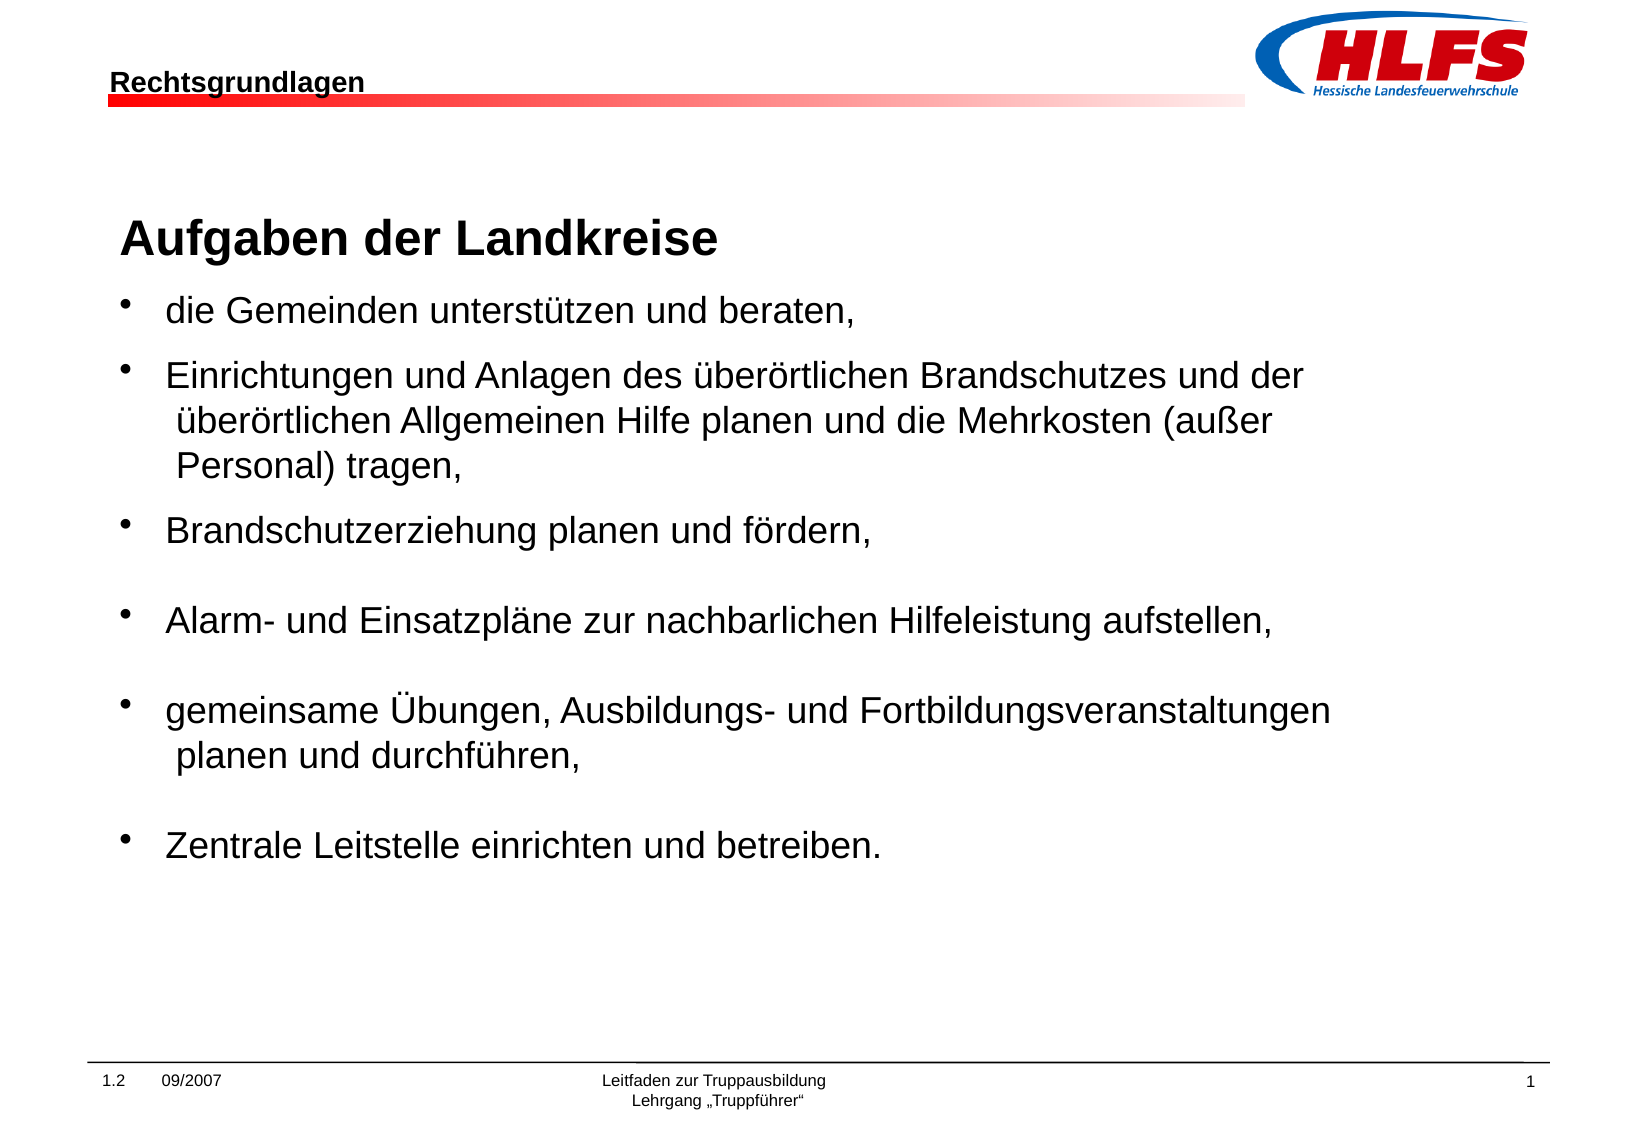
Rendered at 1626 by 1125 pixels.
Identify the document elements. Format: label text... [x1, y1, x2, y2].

slide_number 1 [1212, 1062, 1552, 1091]
footer 1.2 09/2007 Leitfaden zur Truppausbildung Lehrgang „Truppführer“ [87, 1062, 1479, 1089]
picture [1245, 0, 1538, 107]
text_box Aufgaben der Landkreise die Gemeinden unterstützen und beraten, Einrichtungen und Anlagen des überörtlichen Brandschutzes und der überörtlichen Allgemeinen Hilfe planen und die Mehrkosten (außer Personal) tragen, Brandschutzerziehung planen und fördern, Alarm- und Einsatzpläne zur nachbarlichen Hilfeleistung aufstellen, gemeinsame Übungen, Ausbildungs- und Fortbildungsveranstaltungen planen und durchführen, Zentrale Leitstelle einrichten und betreiben. [104, 198, 1364, 873]
